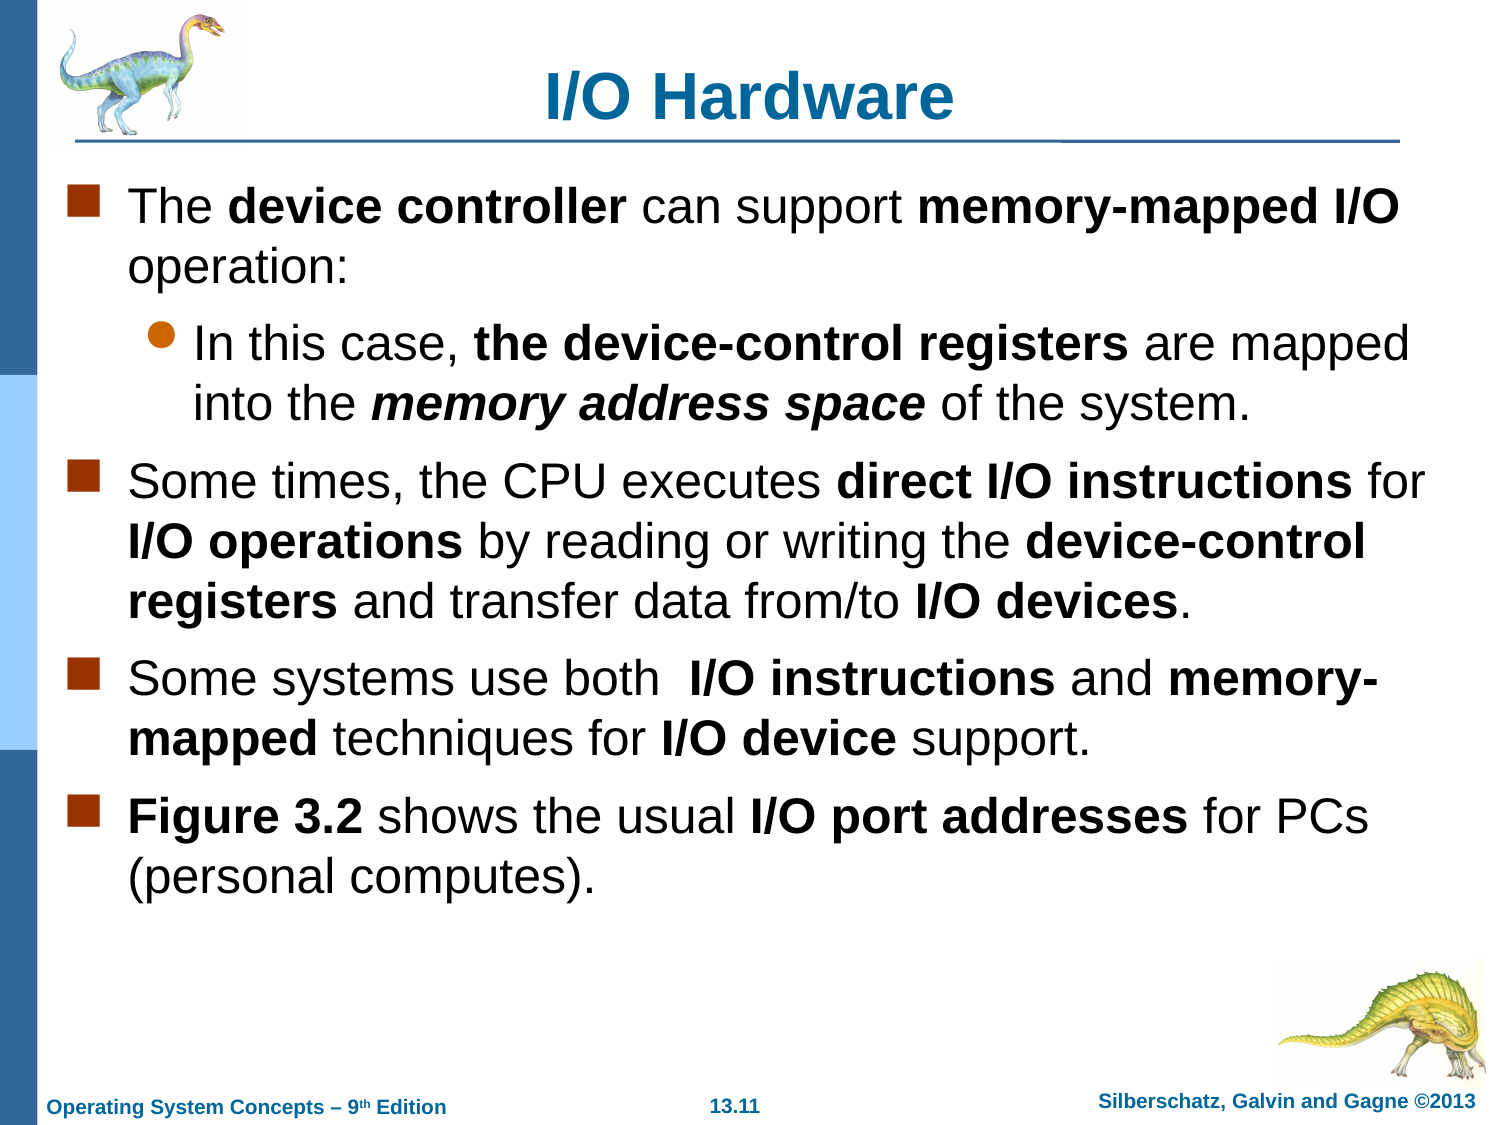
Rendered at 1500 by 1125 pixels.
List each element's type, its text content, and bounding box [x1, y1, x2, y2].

title I/O Hardware [74, 45, 1426, 141]
picture [46, 0, 243, 149]
list The device controller can support memory-mapped I/O operation: In this case, the device-control registers are mapped into the memory address space of the system. Some times, the CPU executes direct I/O instructions for I/O operations by reading or writing the device-control registers and transfer data from/to I/O devices. Some systems use both I/O instructions and memory-mapped techniques for I/O device support. Figure 3.2 shows the usual I/O port addresses for PCs (personal computes). [55, 165, 1483, 946]
picture [1275, 959, 1486, 1090]
